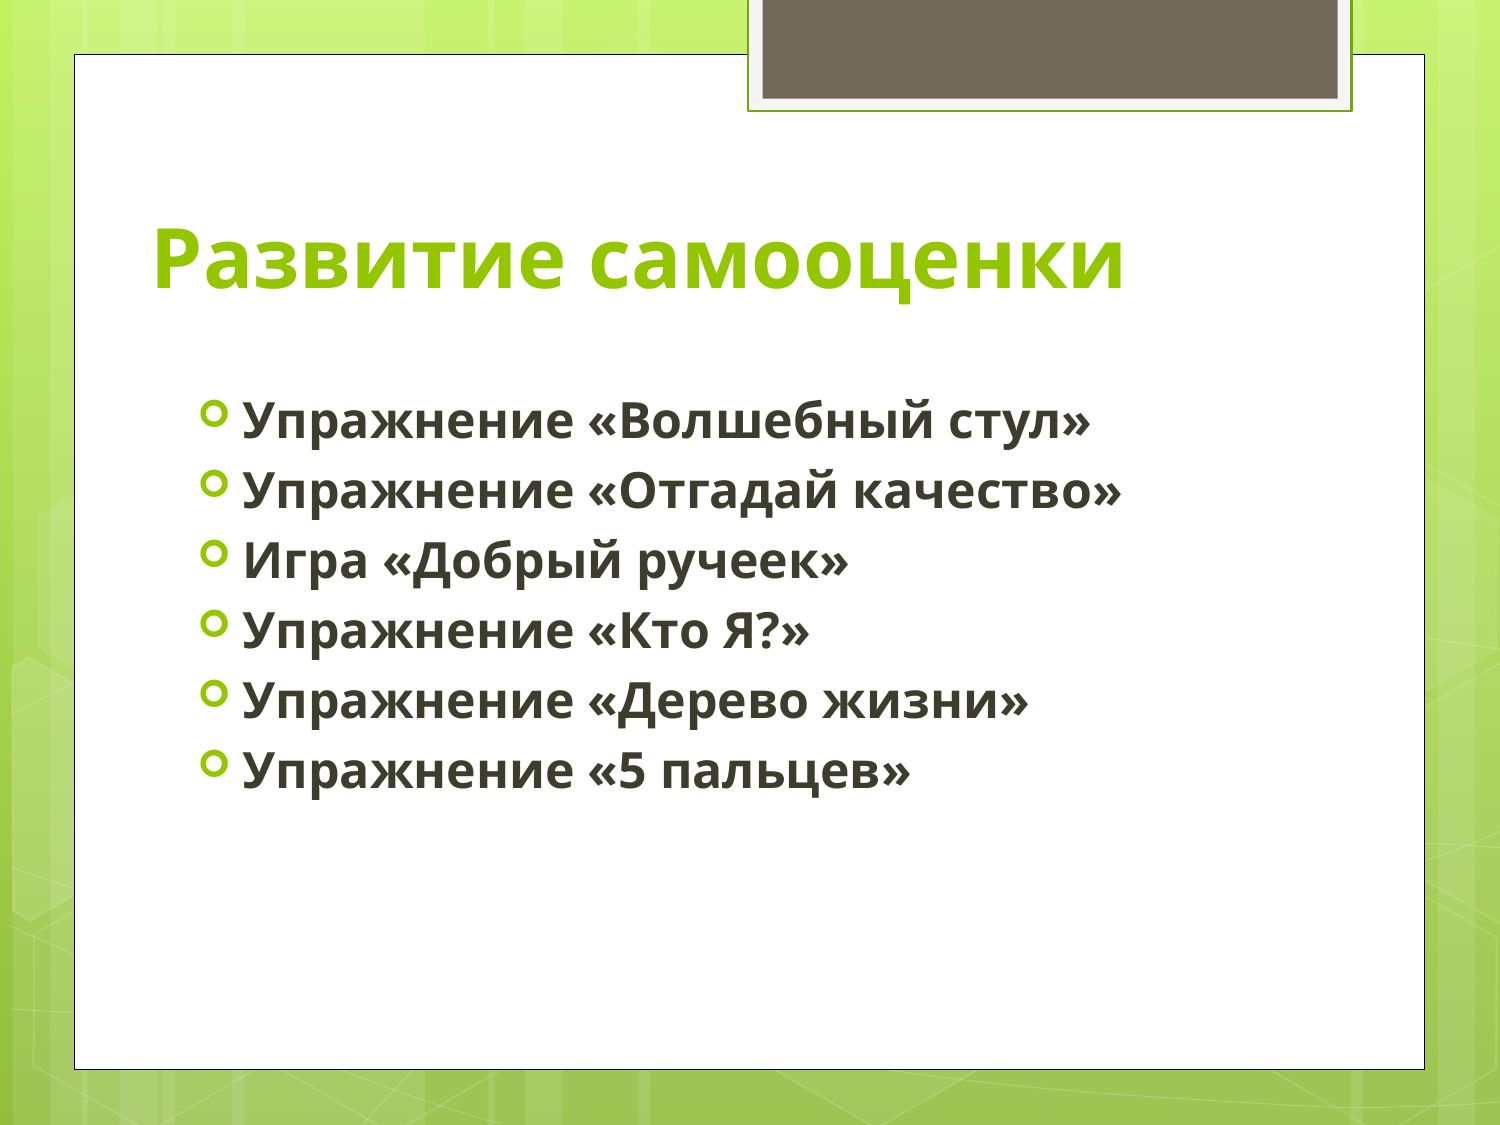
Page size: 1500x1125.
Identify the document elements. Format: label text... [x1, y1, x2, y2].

title Развитие самооценки [135, 125, 1395, 313]
list Упражнение «Волшебный стул» Упражнение «Отгадай качество» Игра «Добрый ручеек» Упражнение «Кто Я?» Упражнение «Дерево жизни» Упражнение «5 пальцев» [171, 381, 1283, 957]
